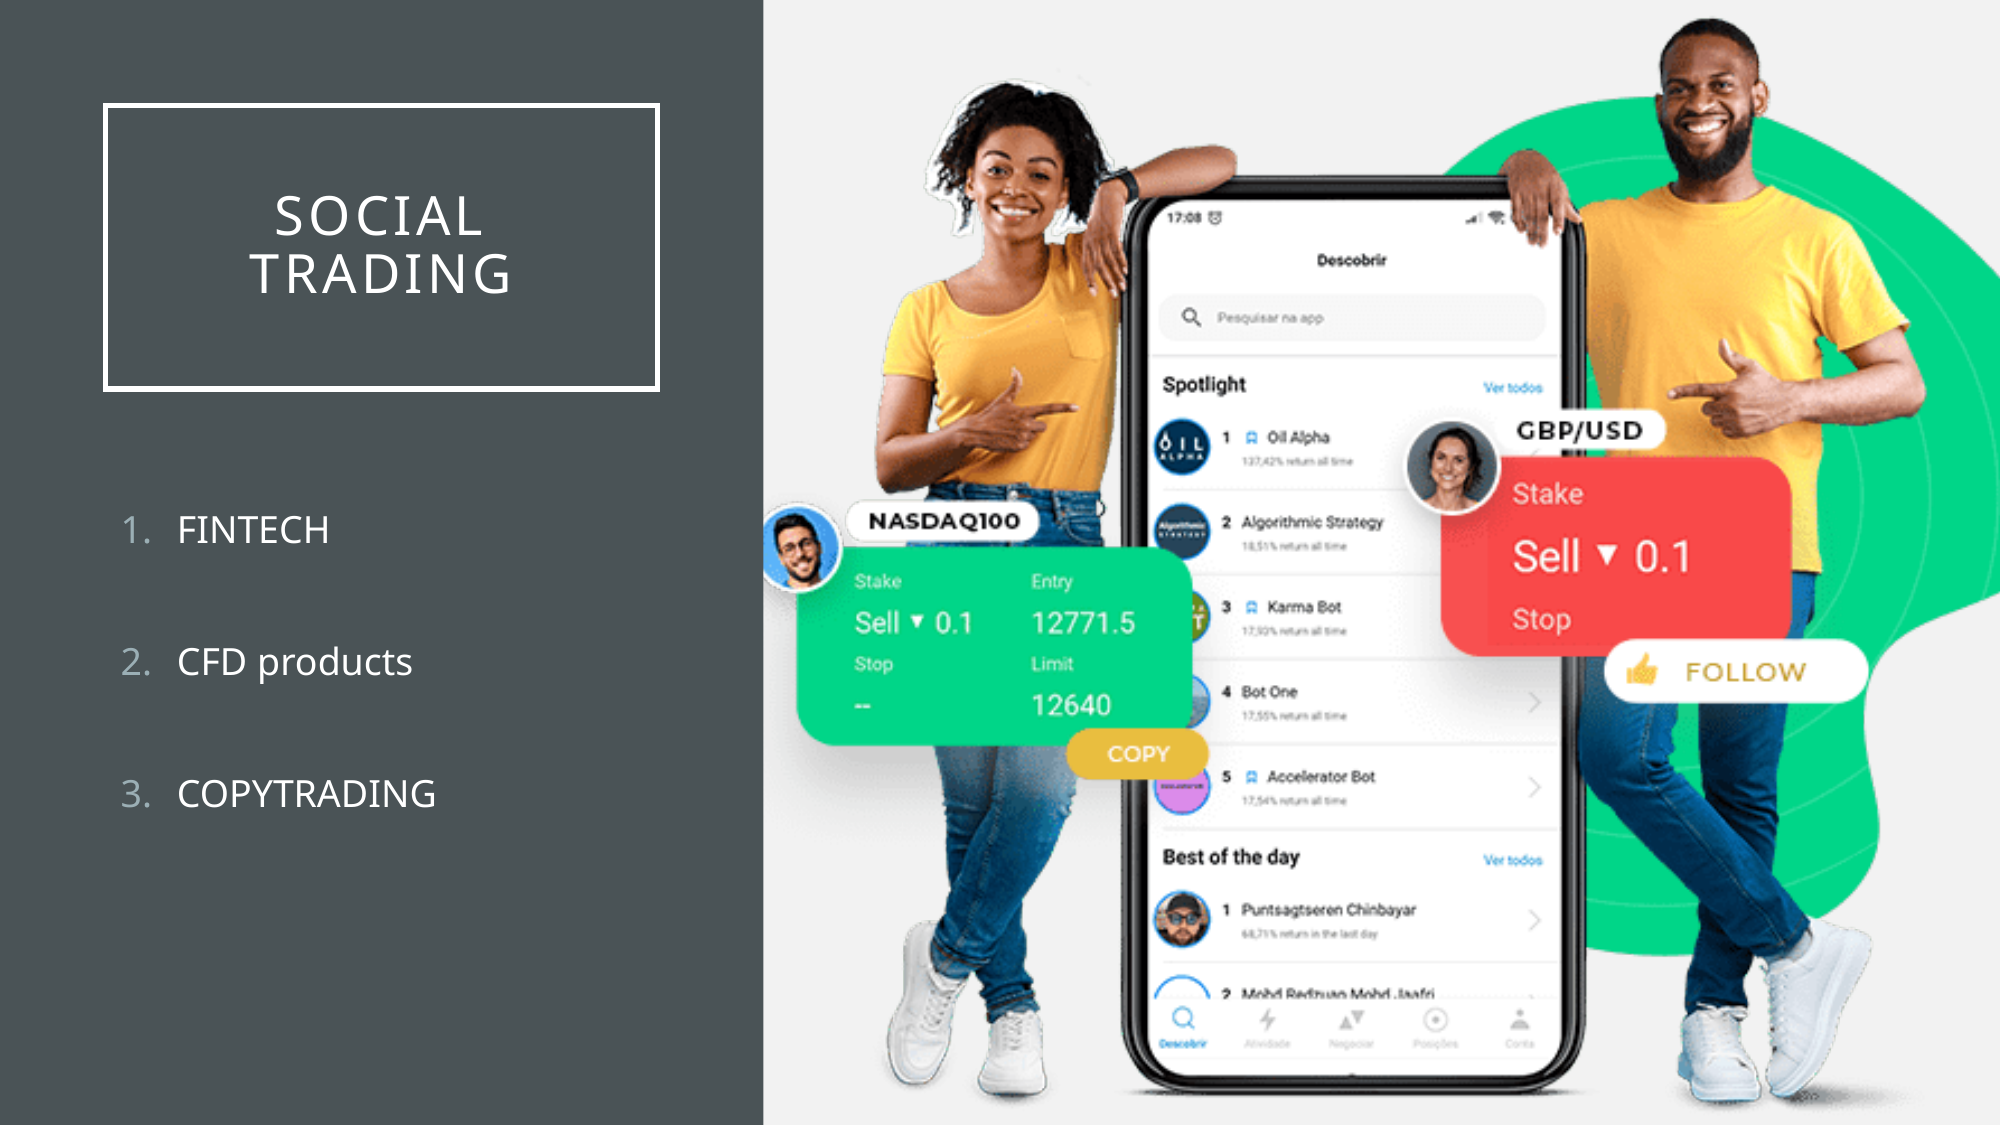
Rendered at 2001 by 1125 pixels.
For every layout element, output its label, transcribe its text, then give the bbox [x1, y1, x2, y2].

text_box [0, 0, 762, 1125]
title SOCIAL TRADING [103, 103, 660, 392]
list FINTECH CFD products COPYTRADING [105, 432, 658, 994]
picture [762, 0, 2000, 1125]
